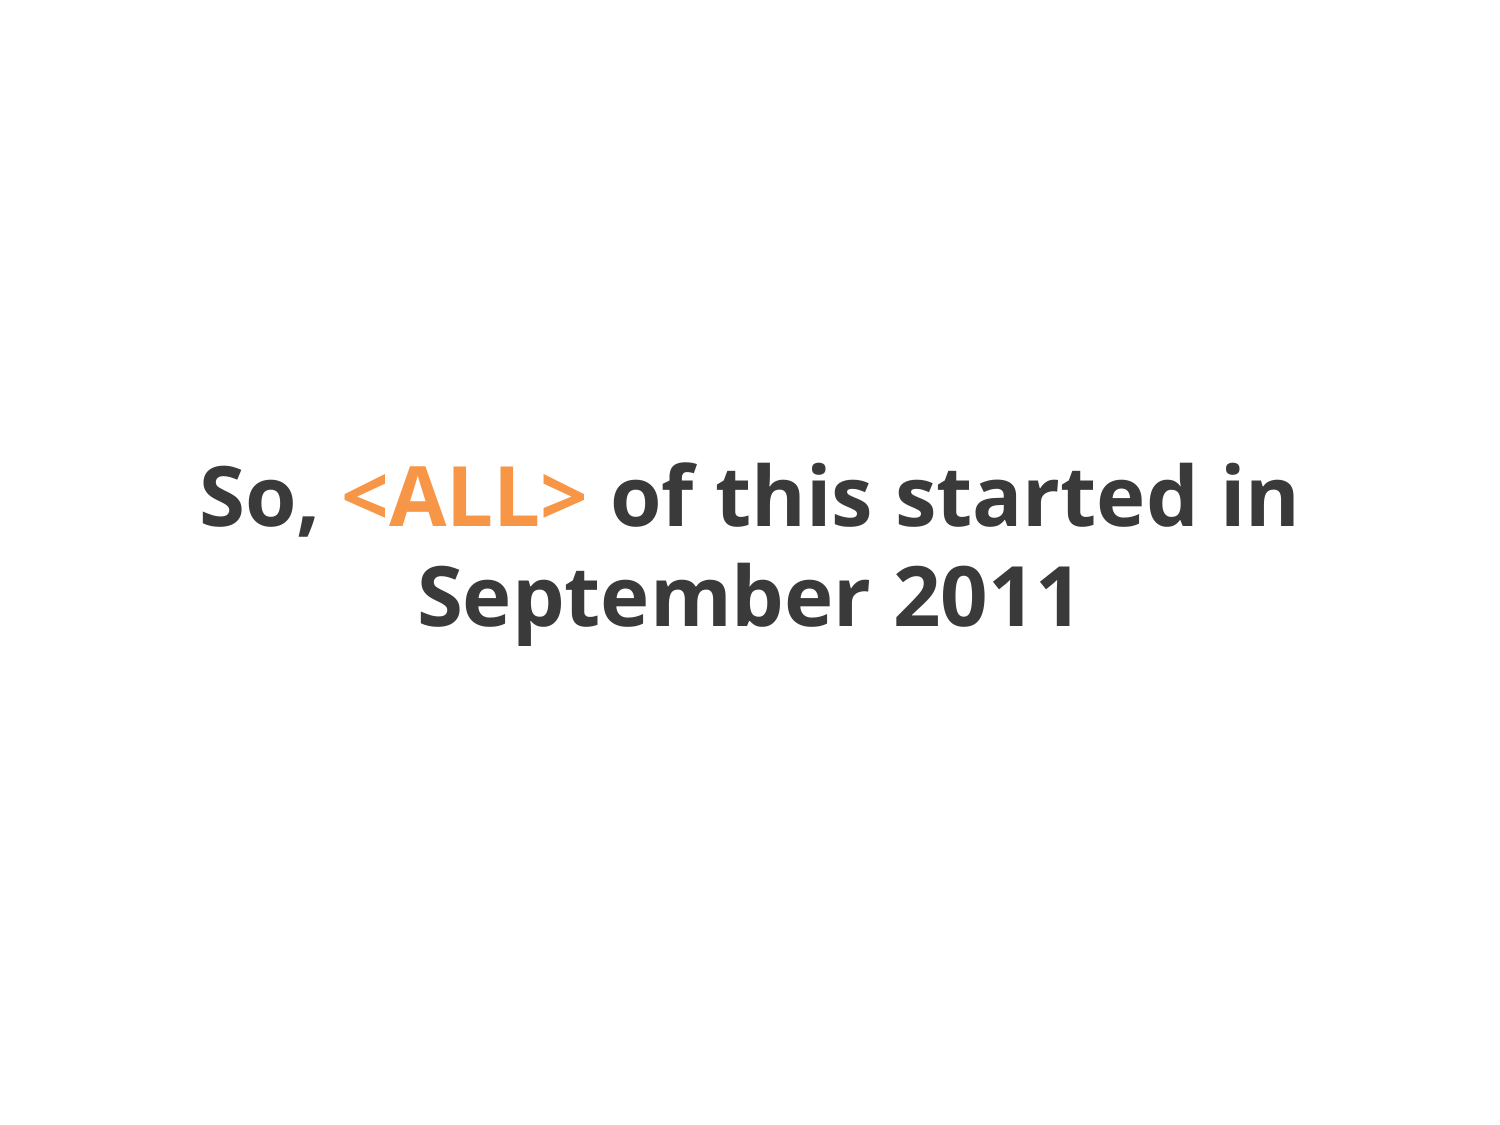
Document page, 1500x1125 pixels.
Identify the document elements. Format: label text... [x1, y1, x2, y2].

text_box So, <ALL> of this started in September 2011 [63, 435, 1438, 651]
